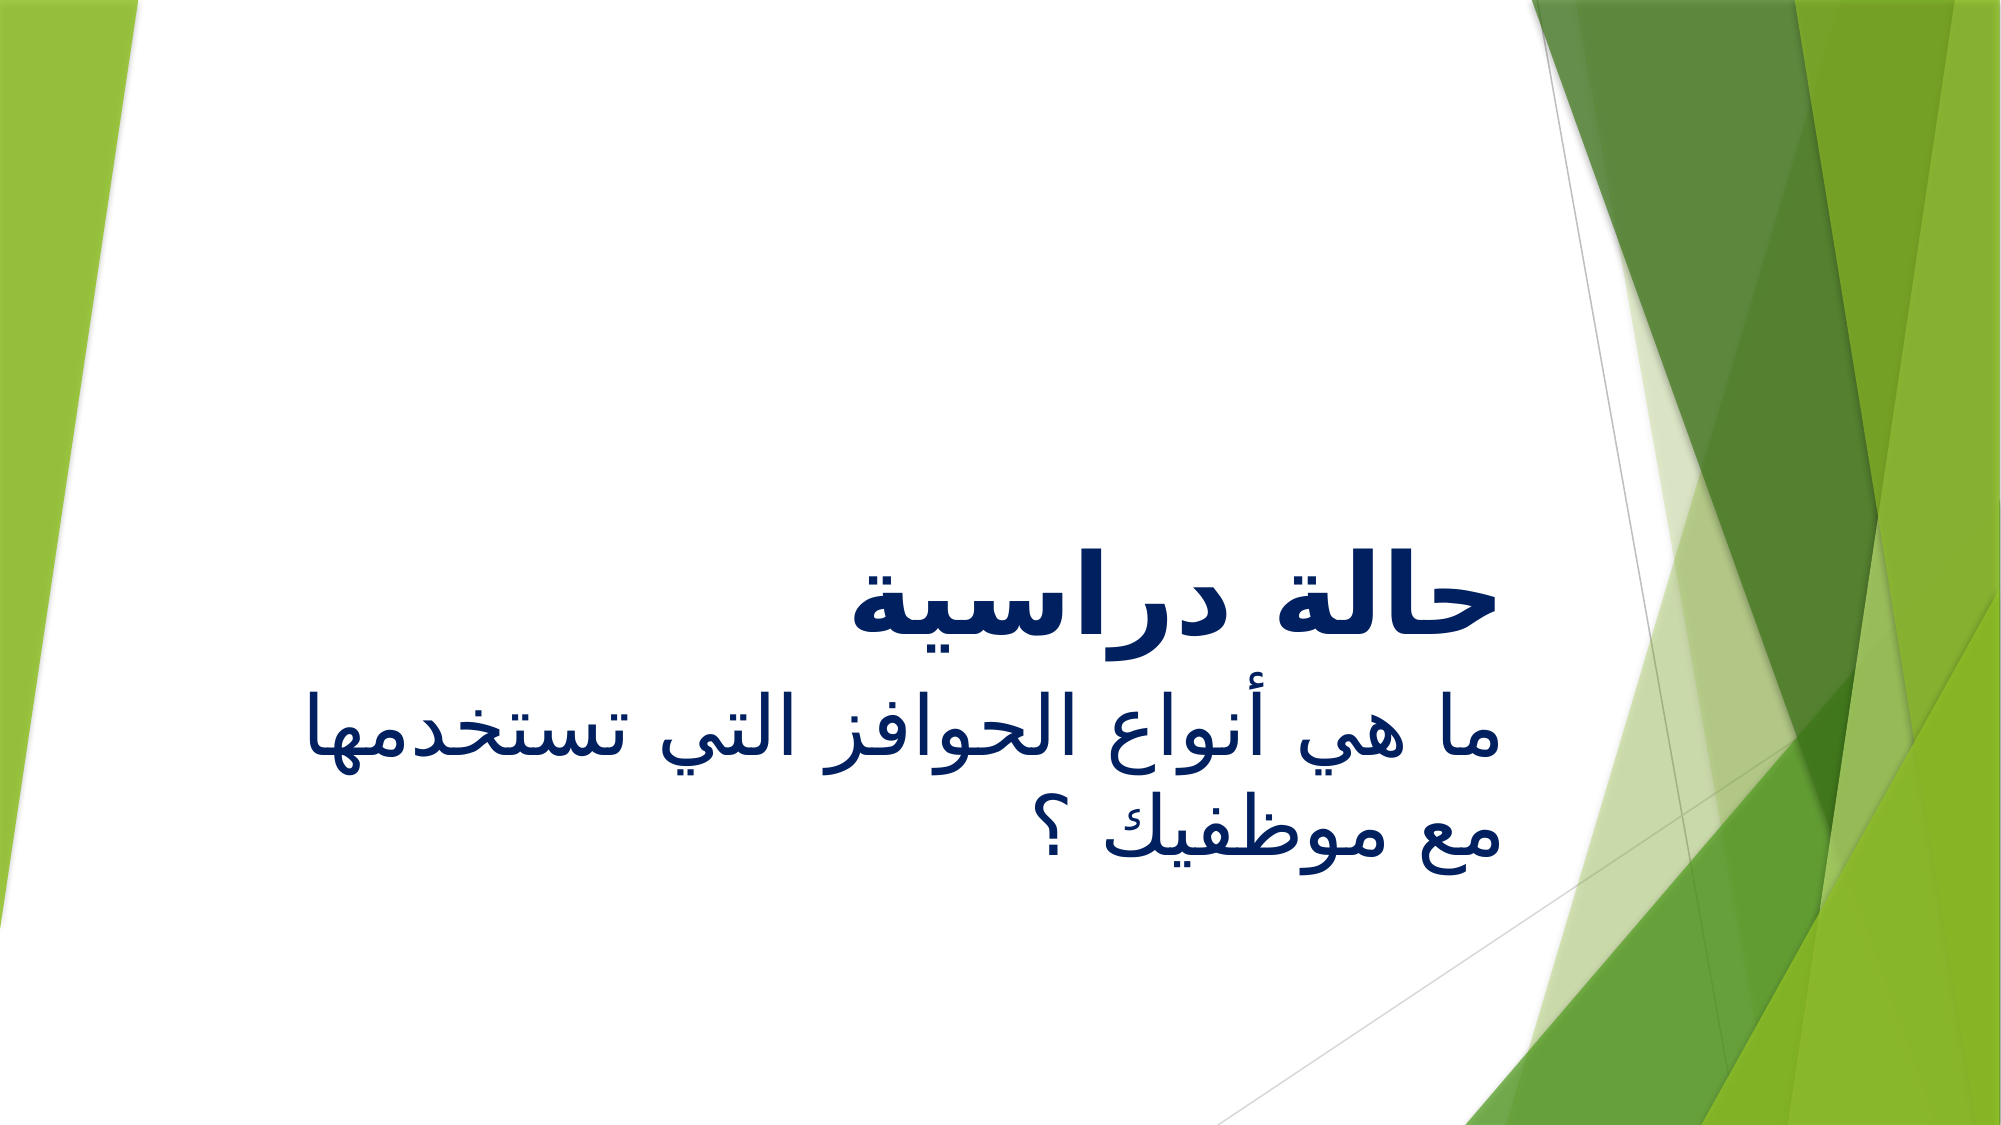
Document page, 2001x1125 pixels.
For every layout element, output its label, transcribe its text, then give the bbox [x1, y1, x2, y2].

title حالة دراسية [247, 394, 1522, 664]
subtitle ما هي أنواع الحوافز التي تستخدمها مع موظفيك ؟ [247, 664, 1522, 845]
